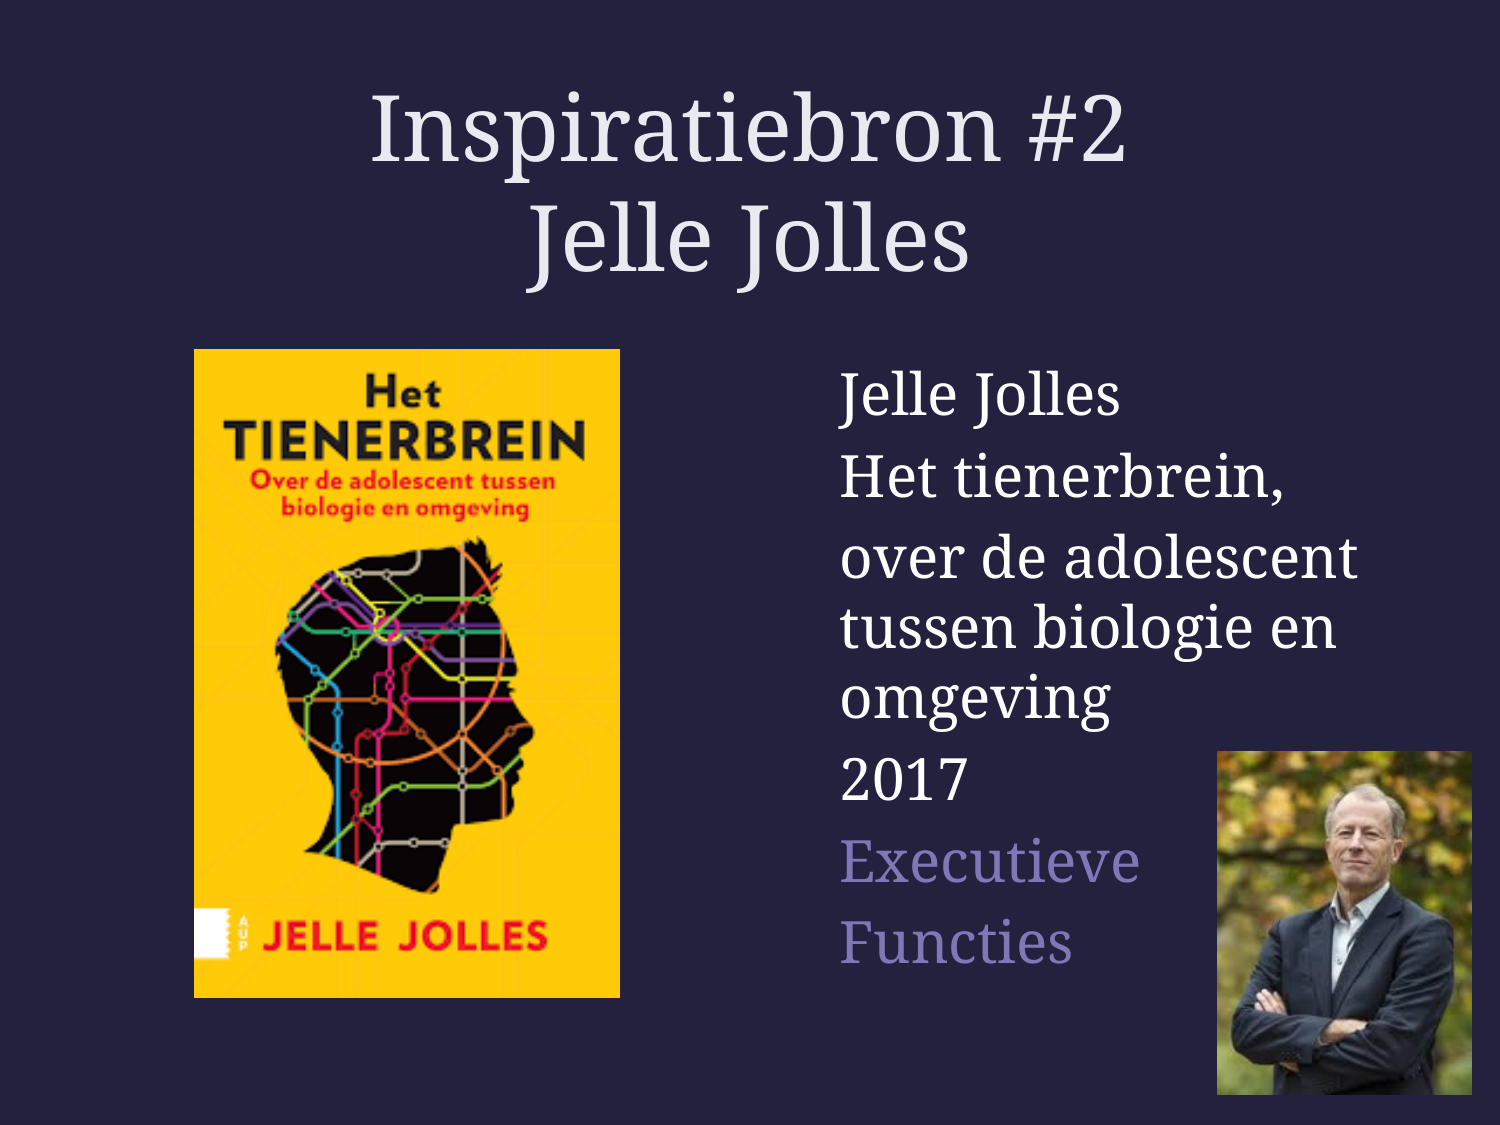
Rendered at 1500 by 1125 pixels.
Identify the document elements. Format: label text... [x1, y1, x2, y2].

picture [194, 349, 621, 998]
picture [1217, 751, 1472, 1095]
text_box Jelle Jolles Het tienerbrein, over de adolescent tussen biologie en omgeving 2017 Executieve Functies [749, 349, 1425, 1080]
title Inspiratiebron #2 Jelle Jolles [75, 45, 1425, 315]
